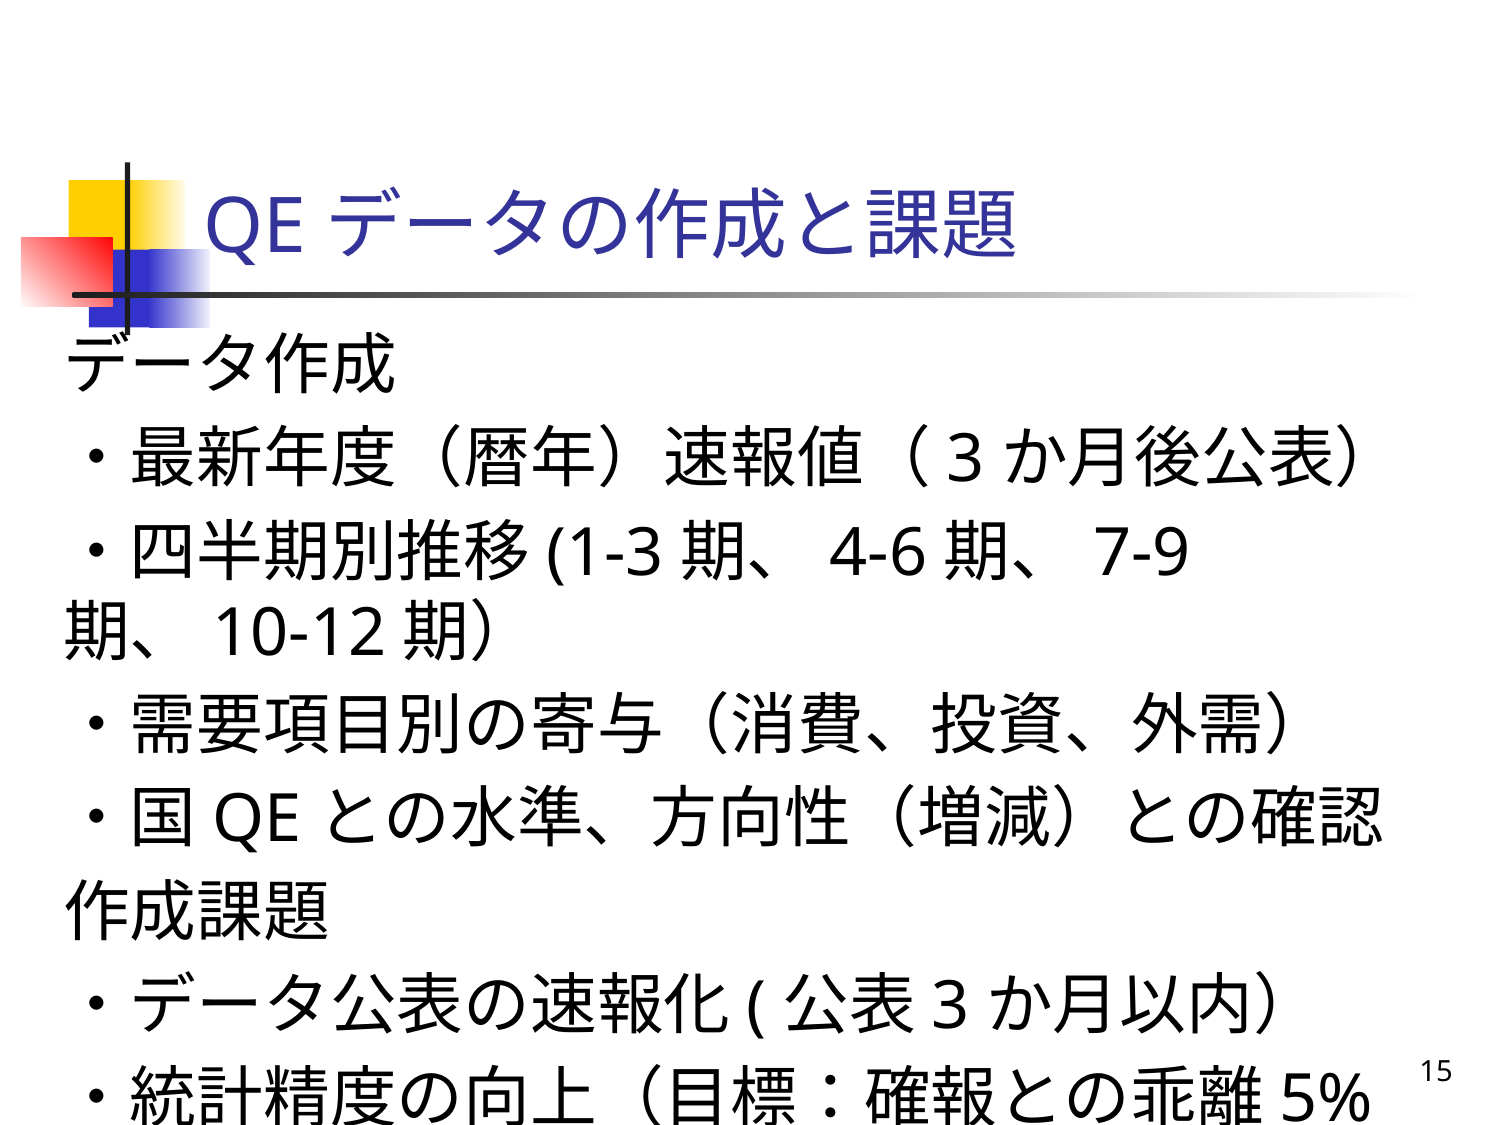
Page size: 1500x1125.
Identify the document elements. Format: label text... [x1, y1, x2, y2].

list データ作成 ・最新年度（暦年）速報値（3か月後公表） ・四半期別推移(1-3期、4-6期、7-9期、10-12期） ・需要項目別の寄与（消費、投資、外需） ・国QEとの水準、方向性（増減）との確認 作成課題 ・データ公表の速報化(公表3か月以内） ・統計精度の向上（目標：確報との乖離5%以内） [48, 314, 1452, 938]
title QEデータの作成と課題 [188, 35, 1468, 275]
slide_number 15 [1154, 1023, 1468, 1100]
